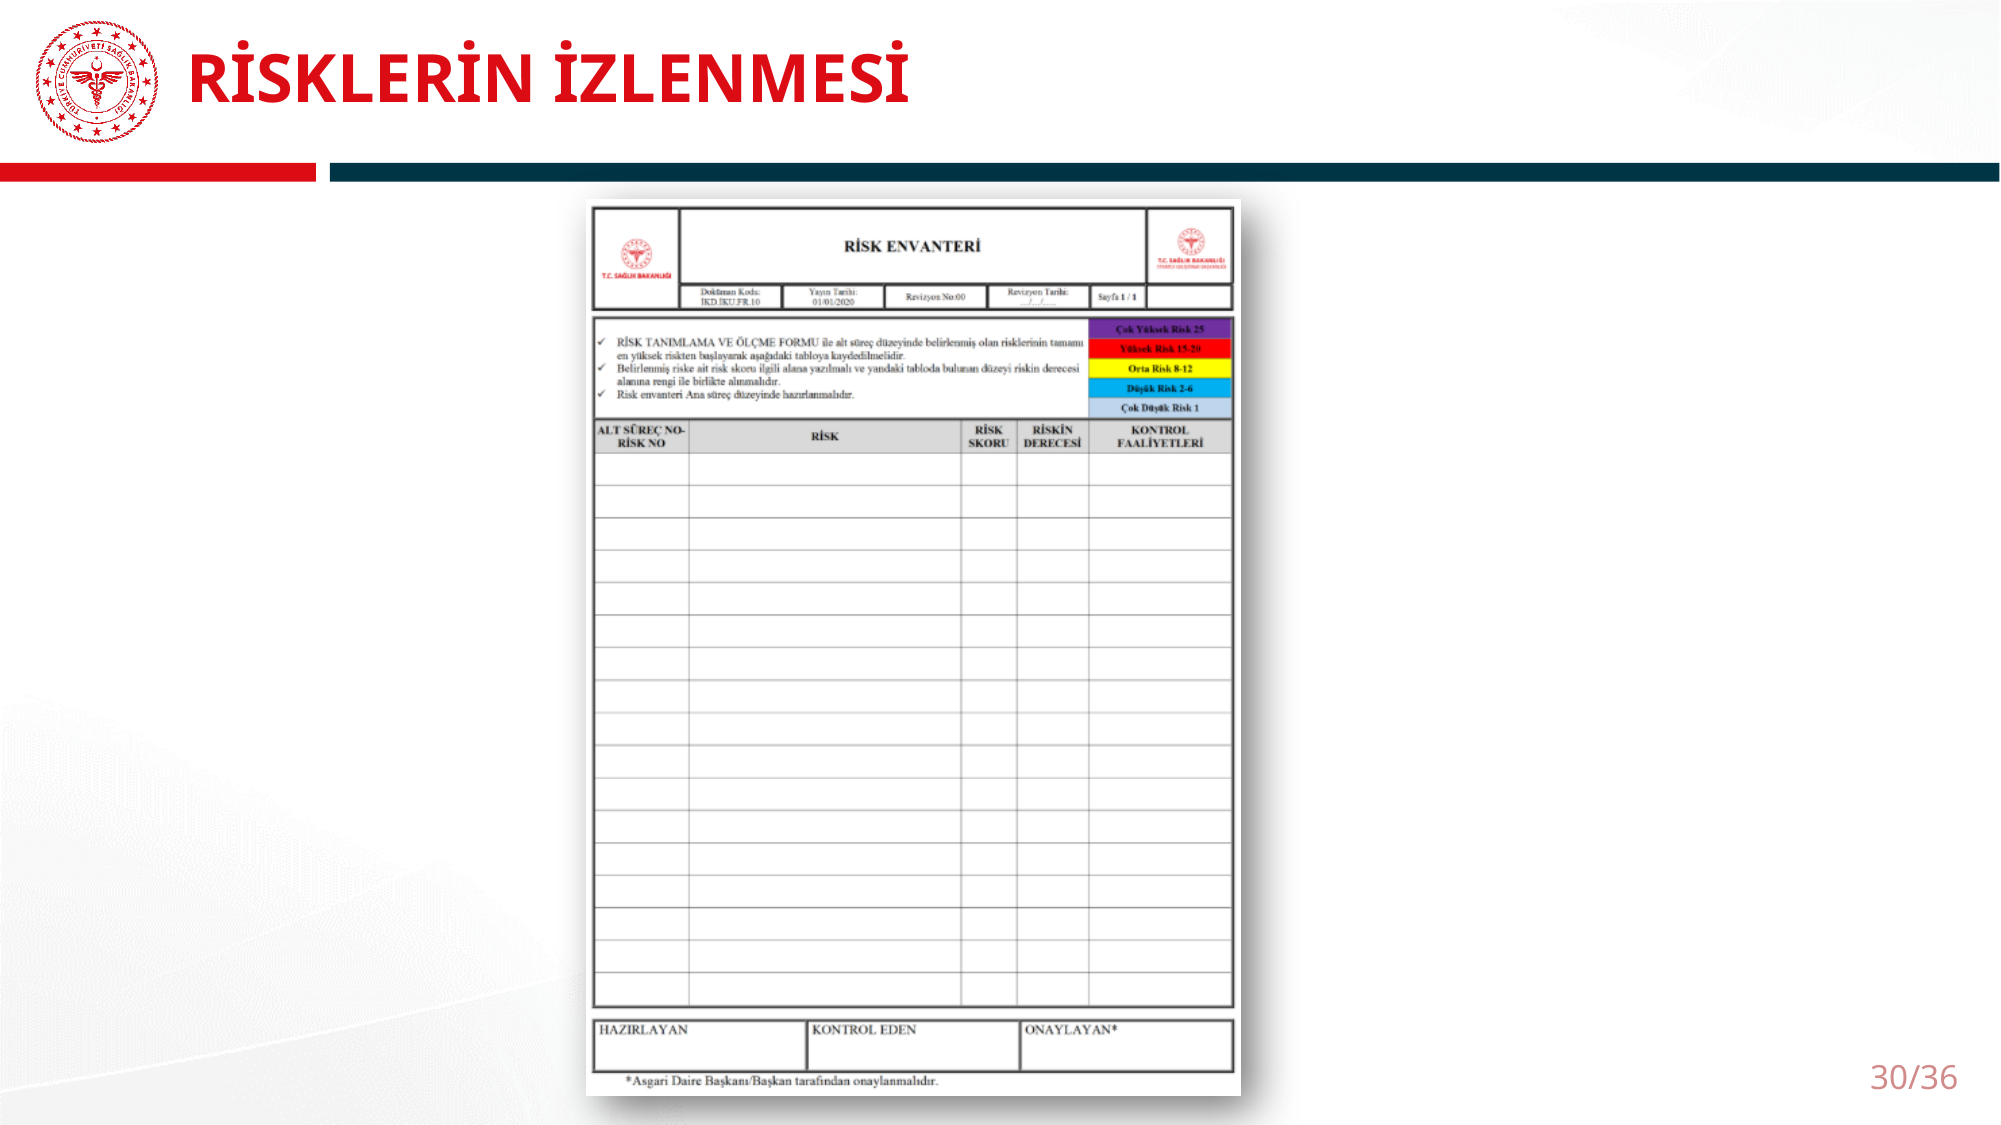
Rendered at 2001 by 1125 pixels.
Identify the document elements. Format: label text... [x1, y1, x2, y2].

title RİSKLERİN İZLENMESİ [171, 21, 1974, 141]
slide_number 30/36 [1838, 1048, 1974, 1109]
picture [0, 0, 2001, 1125]
